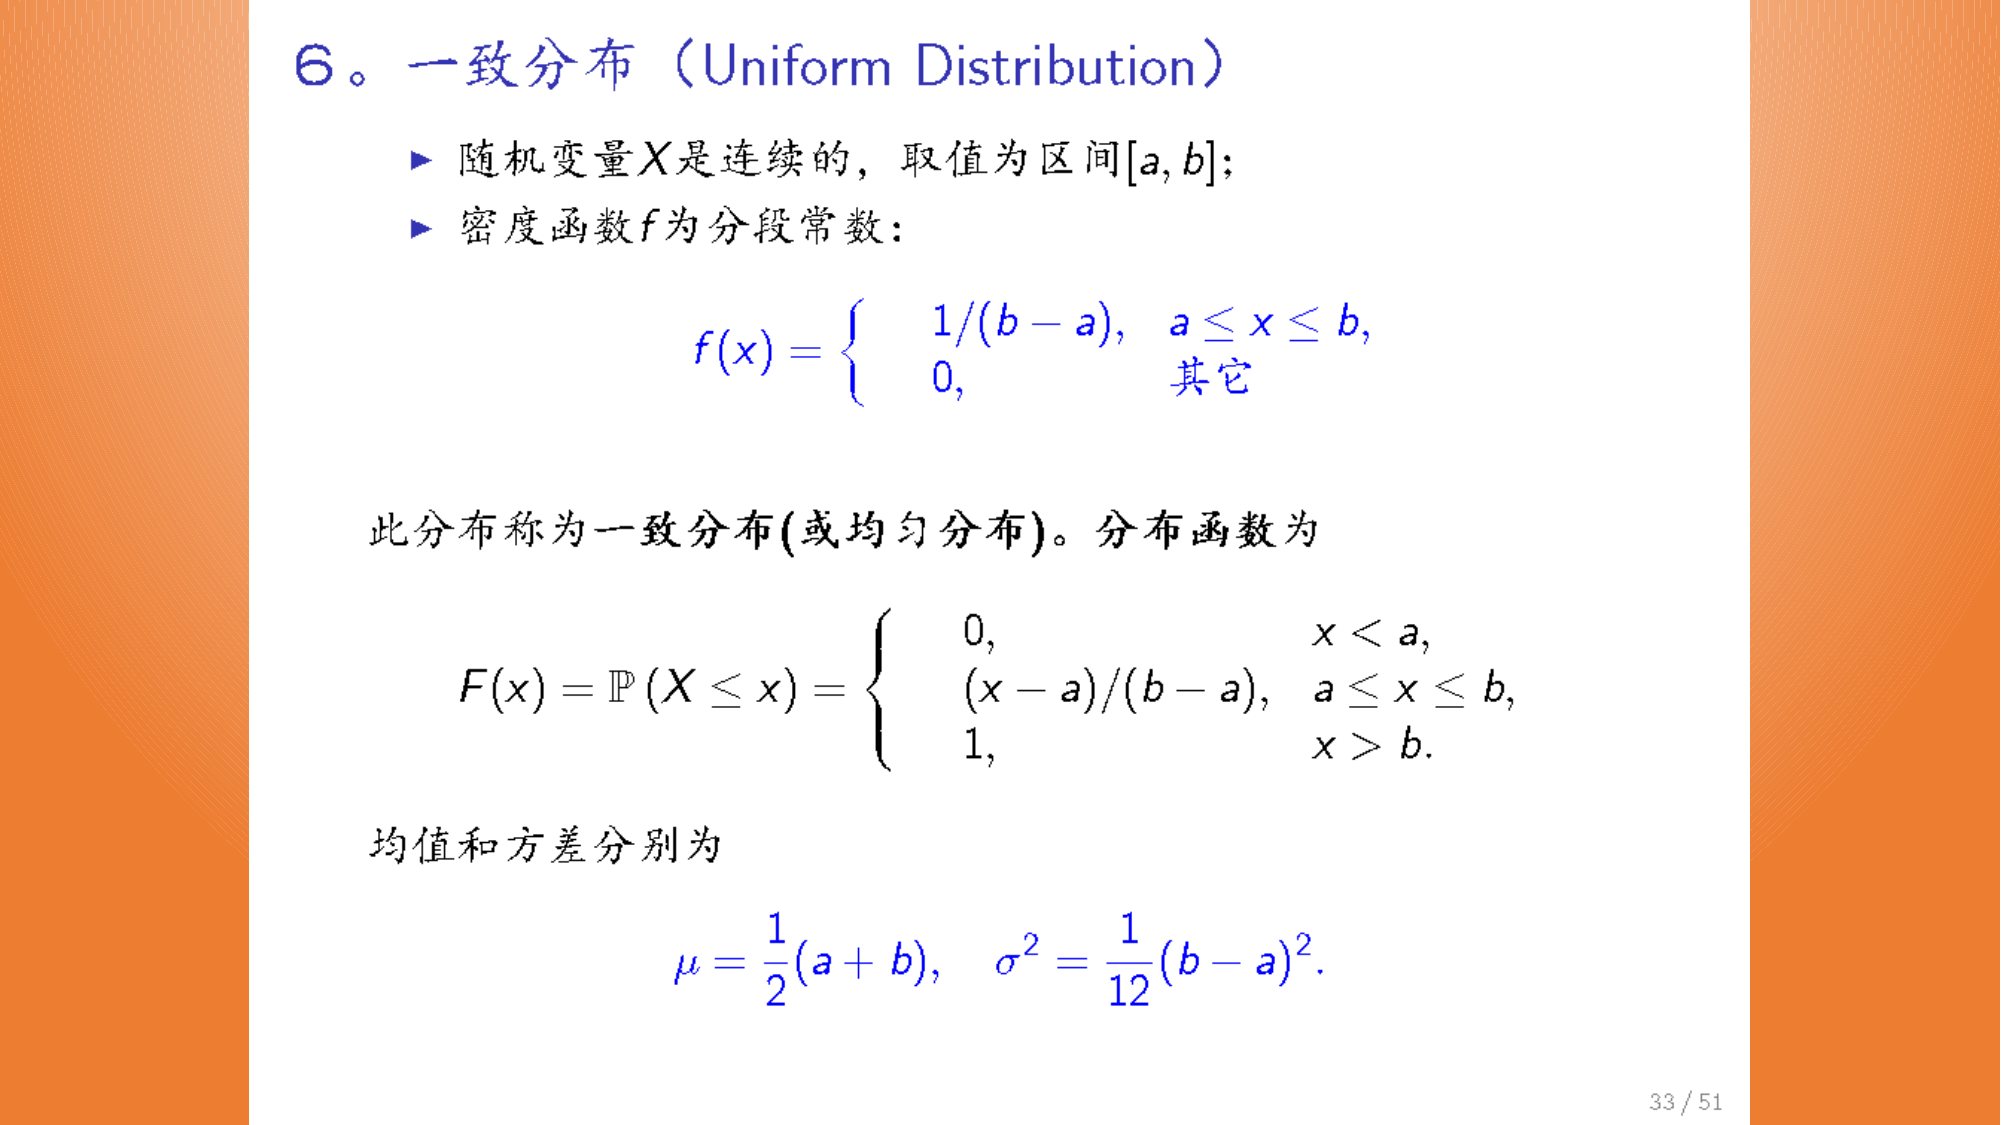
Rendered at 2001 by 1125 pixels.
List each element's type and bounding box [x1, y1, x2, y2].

picture [249, 0, 1750, 1125]
